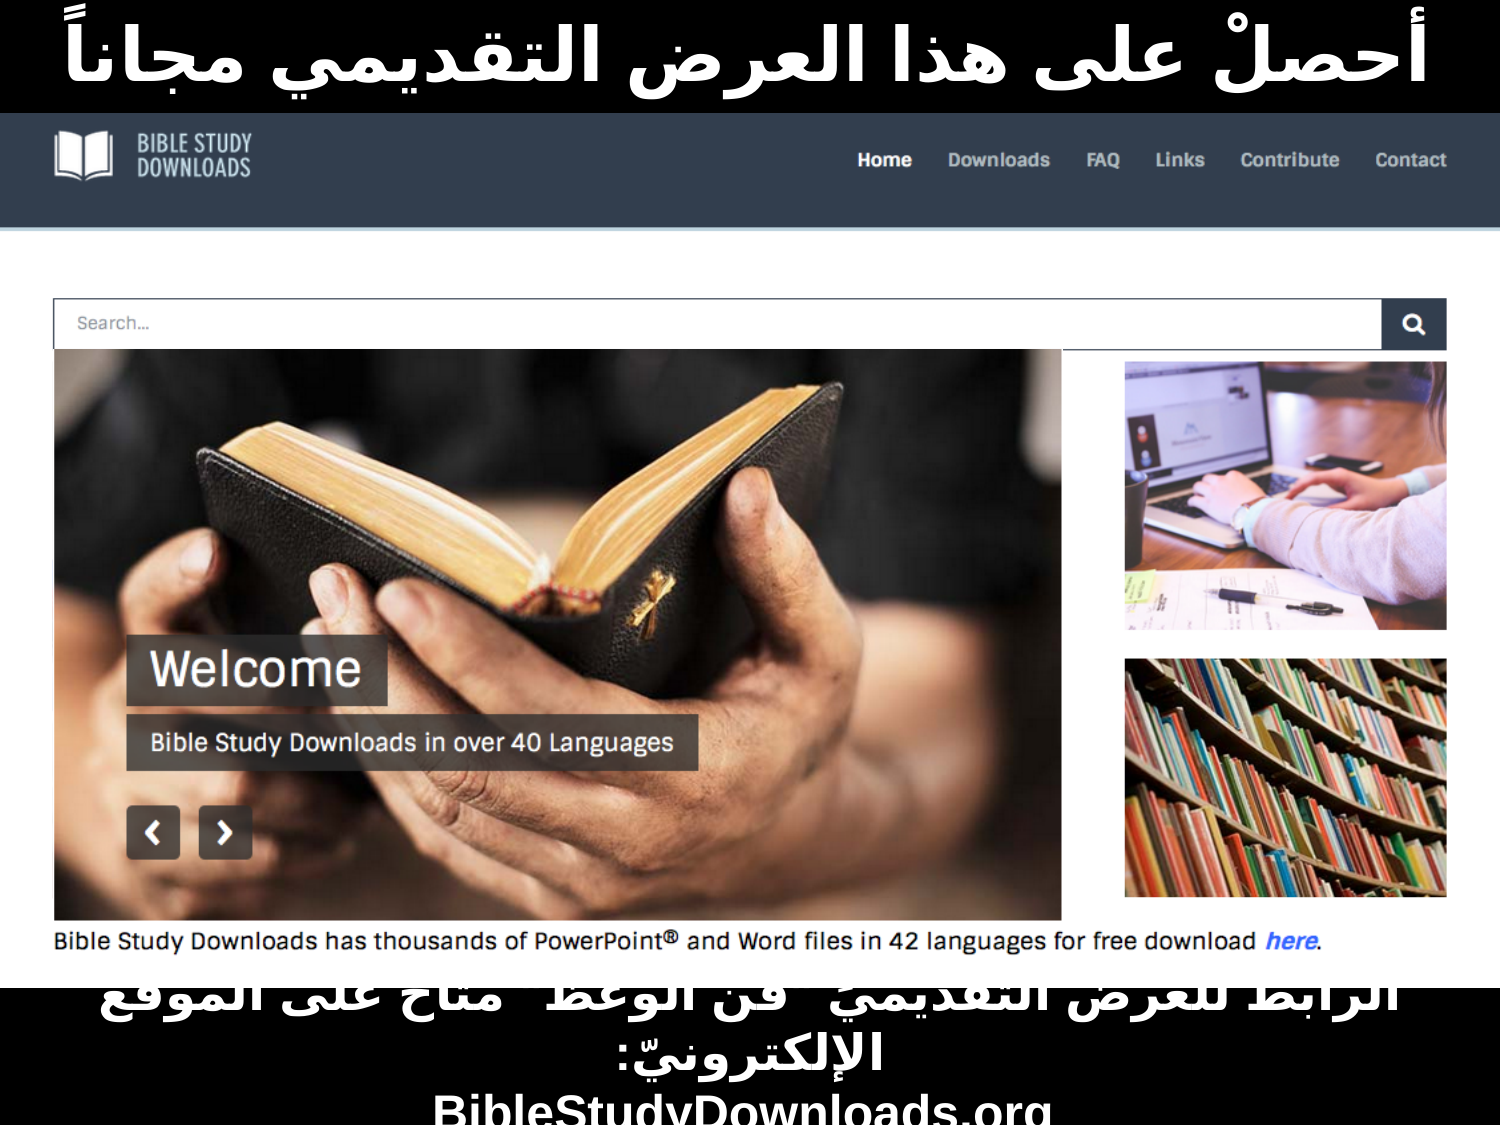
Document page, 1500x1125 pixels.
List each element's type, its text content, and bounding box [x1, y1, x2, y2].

text_box أحصلْ على هذا العرض التقديمي مجاناً [0, 0, 1500, 108]
title الرابط للعرض التقديميِّ "فن الوعظ" متاحٌ على الموقع الإلكترونيّ: BibleStudyDownloads.org [0, 994, 1500, 1113]
picture [0, 113, 1500, 988]
